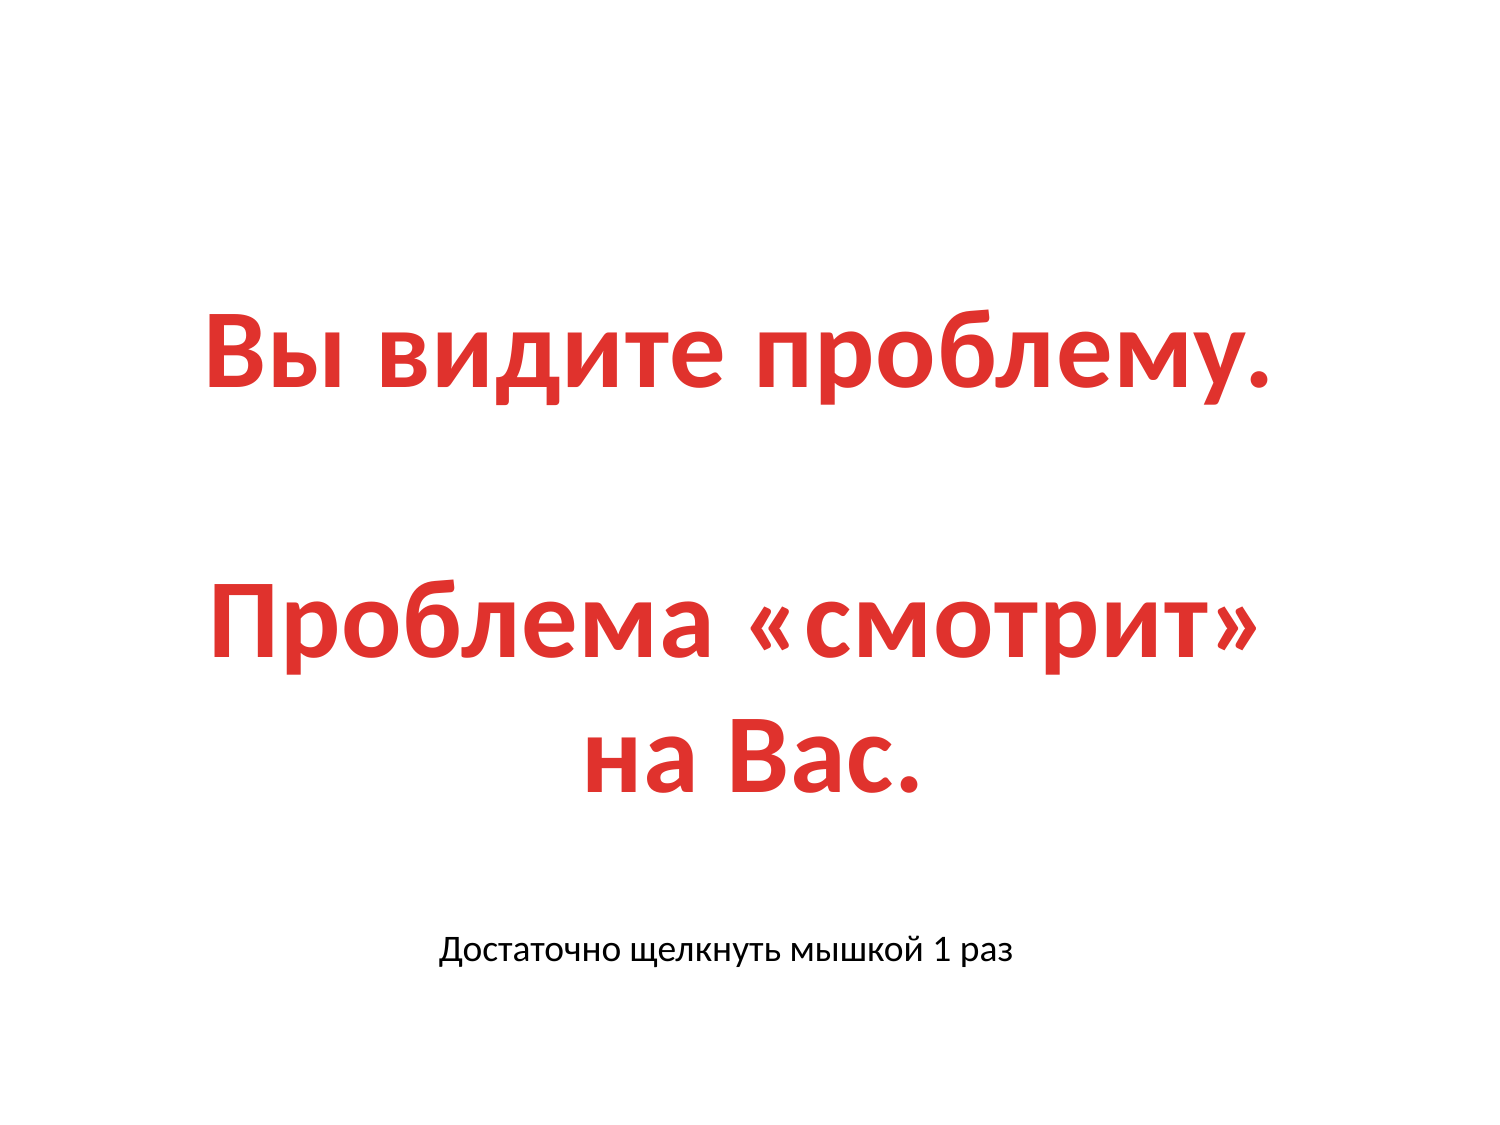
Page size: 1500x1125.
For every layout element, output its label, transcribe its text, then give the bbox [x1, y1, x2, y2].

text_box Вы видите проблему. Проблема «смотрит» на Вас. [188, 267, 1291, 823]
text_box Достаточно щелкнуть мышкой 1 раз [277, 916, 1176, 977]
